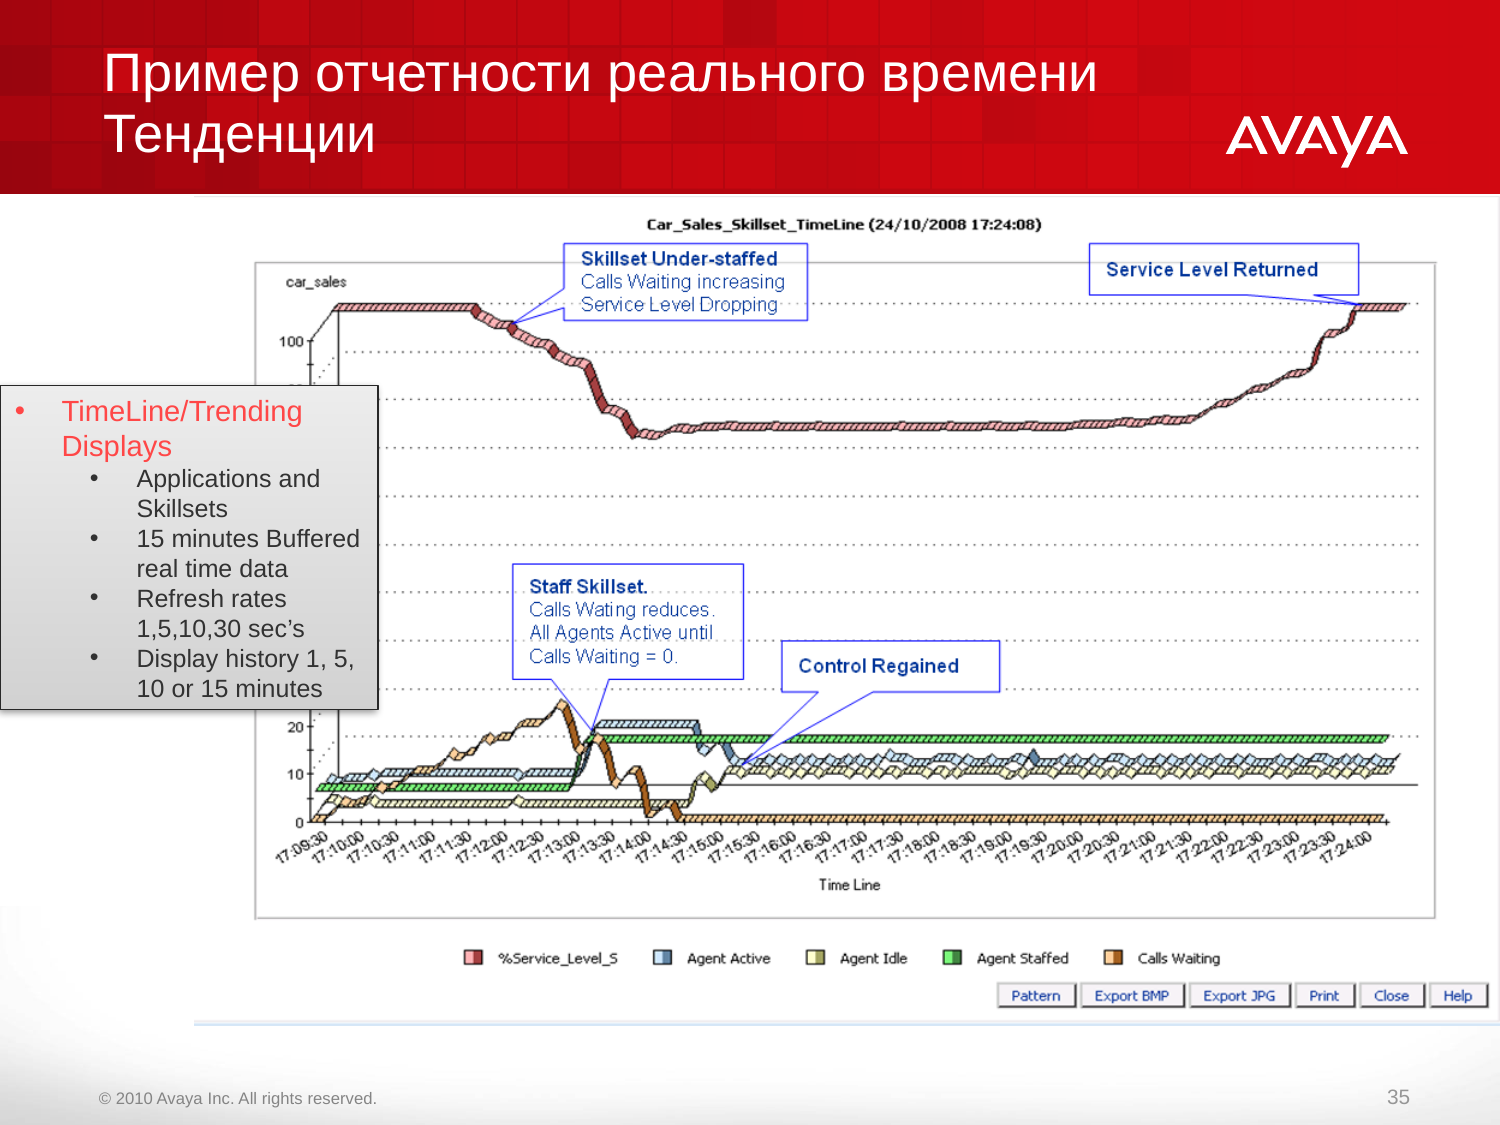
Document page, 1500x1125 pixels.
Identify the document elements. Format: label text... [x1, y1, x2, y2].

title Пример отчетности реального времени Тенденции [88, 54, 1189, 173]
text_box TimeLine/Trending Displays Applications and Skillsets 15 minutes Buffered real time data Refresh rates 1,5,10,30 sec’s Display history 1, 5, 10 or 15 minutes [0, 385, 189, 710]
slide_number 35 [1074, 1075, 1426, 1117]
picture [0, 195, 1500, 1125]
